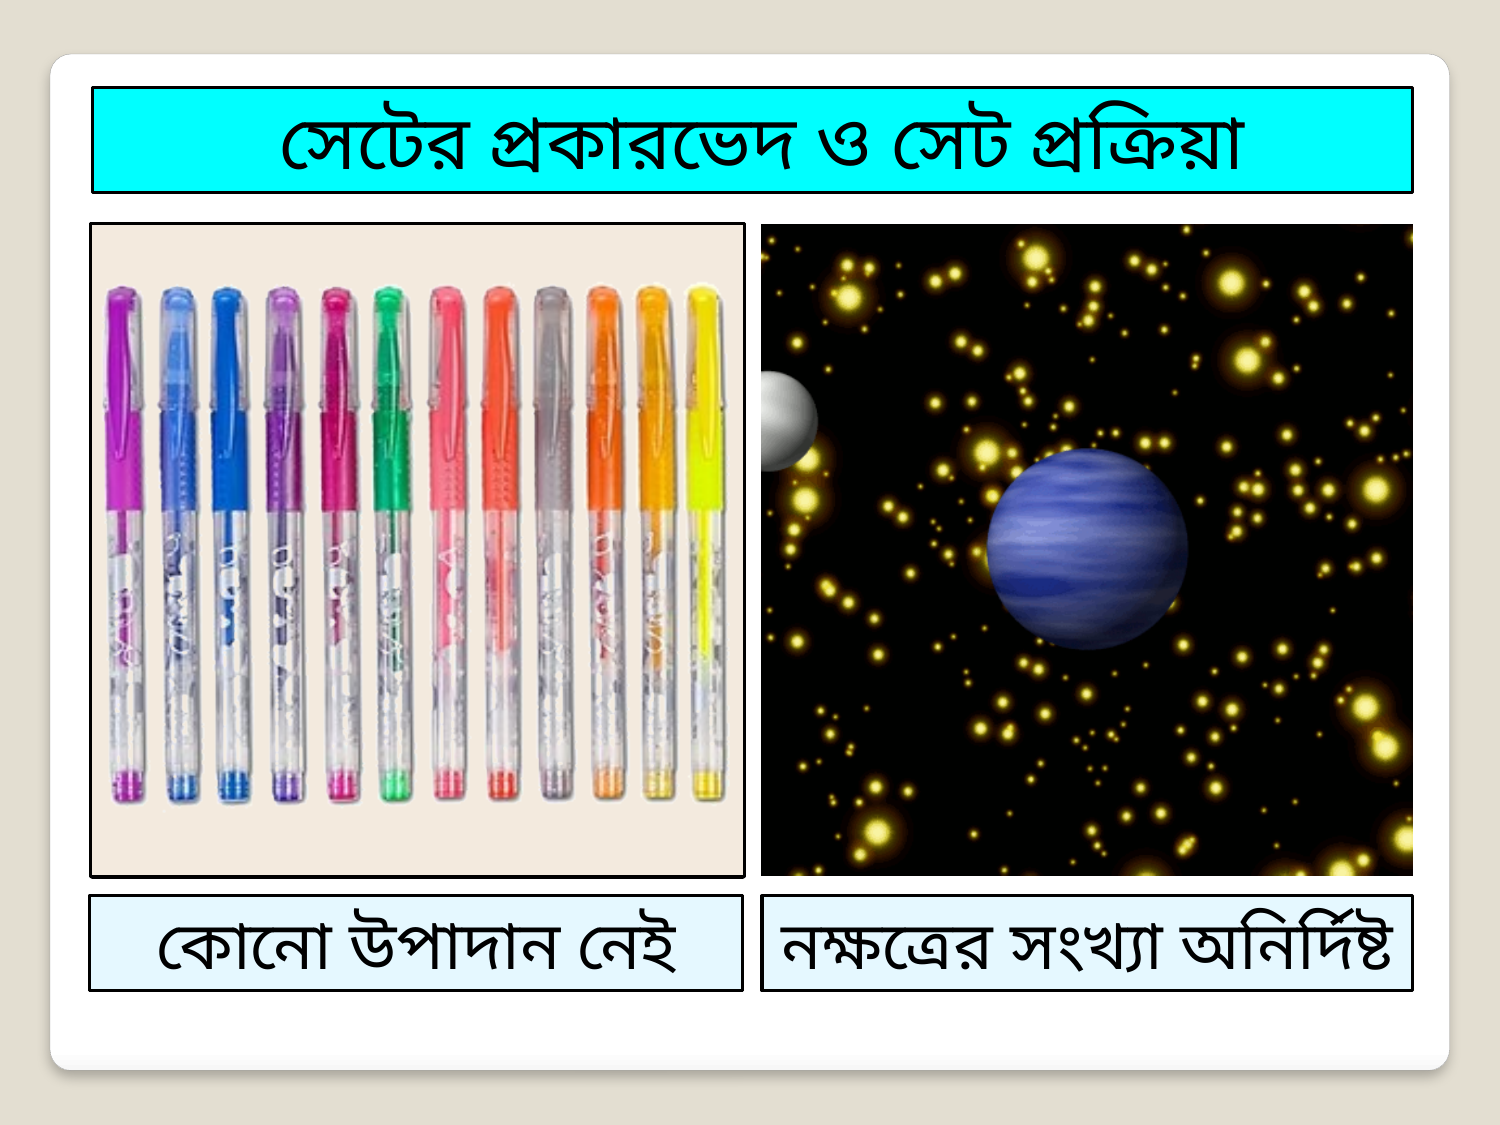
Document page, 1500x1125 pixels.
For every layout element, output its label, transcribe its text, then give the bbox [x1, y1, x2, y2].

picture [92, 224, 744, 876]
text_box কোনো উপাদান নেই [89, 895, 743, 991]
picture [761, 224, 1413, 876]
text_box নক্ষত্রের সংখ্যা অনির্দিষ্ট [761, 895, 1413, 991]
text_box সেটের প্রকারভেদ ও সেট প্রক্রিয়া [92, 87, 1413, 193]
